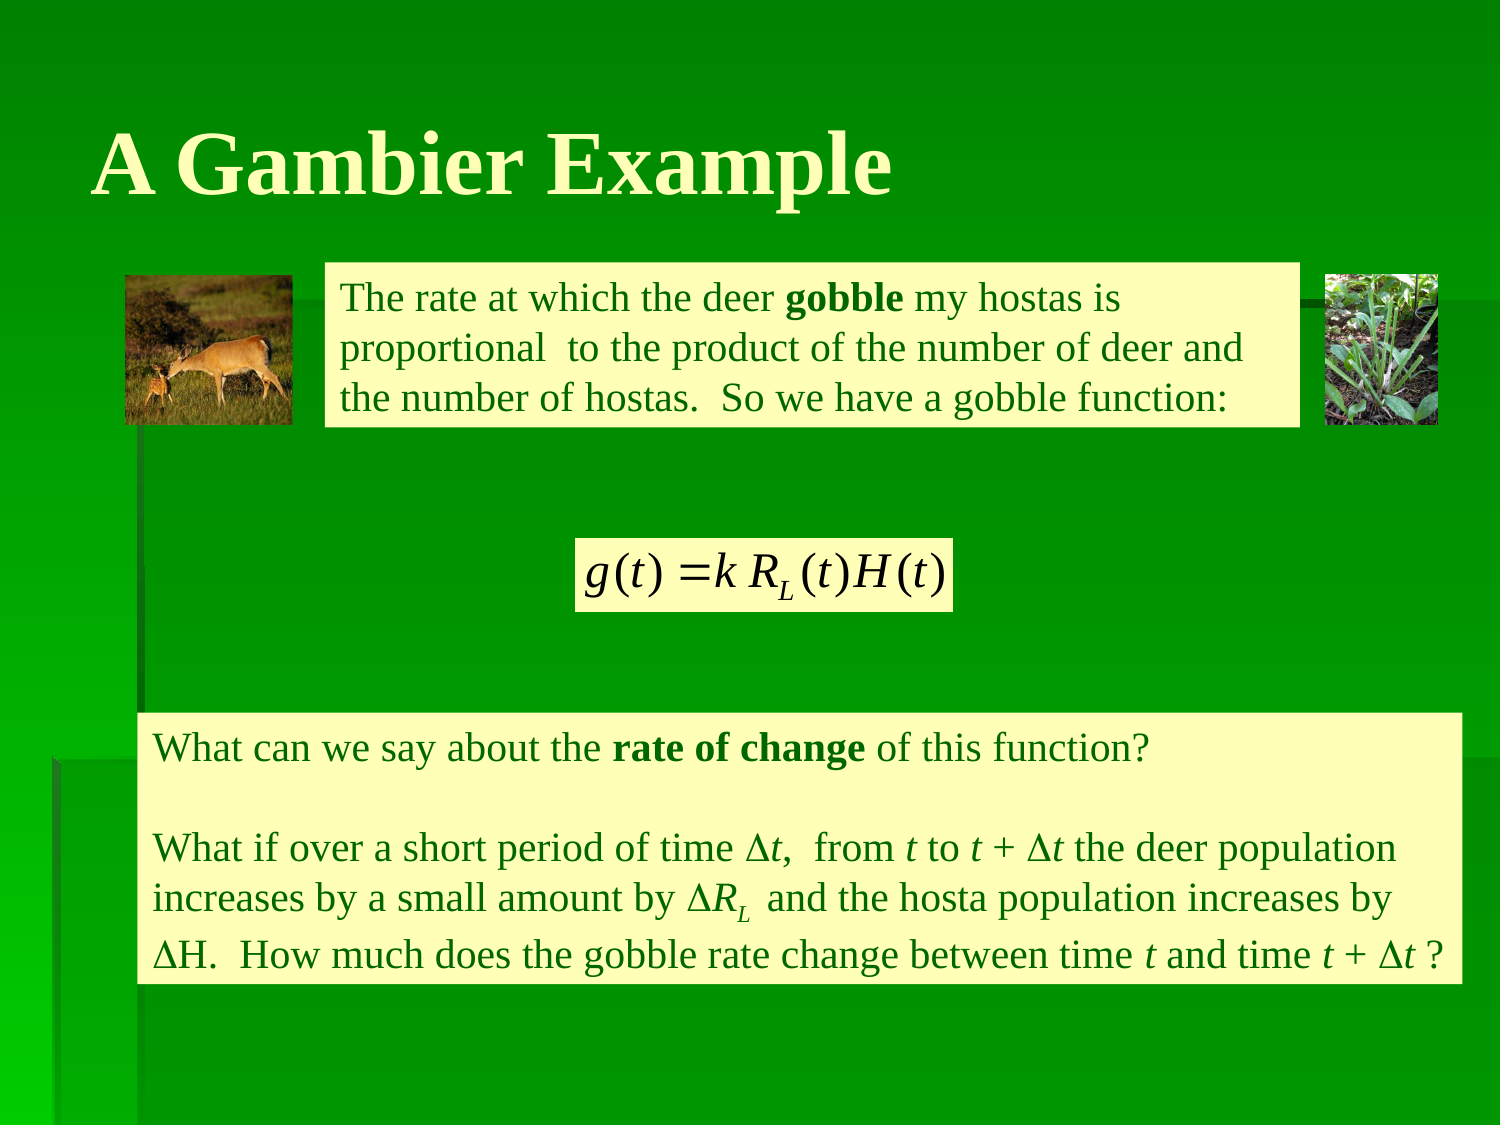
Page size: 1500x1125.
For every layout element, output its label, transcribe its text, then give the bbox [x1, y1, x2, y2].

title A Gambier Example [74, 39, 1451, 276]
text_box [574, 537, 954, 613]
text_box The rate at which the deer gobble my hostas is proportional to the product of the number of deer and the number of hostas. So we have a gobble function: [324, 262, 1300, 428]
text_box What can we say about the rate of change of this function? What if over a short period of time t, from t to t + t the deer population increases by a small amount by RL and the hosta population increases by H. How much does the gobble rate change between time t and time t + t ? [137, 712, 1463, 985]
picture [1324, 274, 1438, 426]
picture [124, 274, 293, 426]
